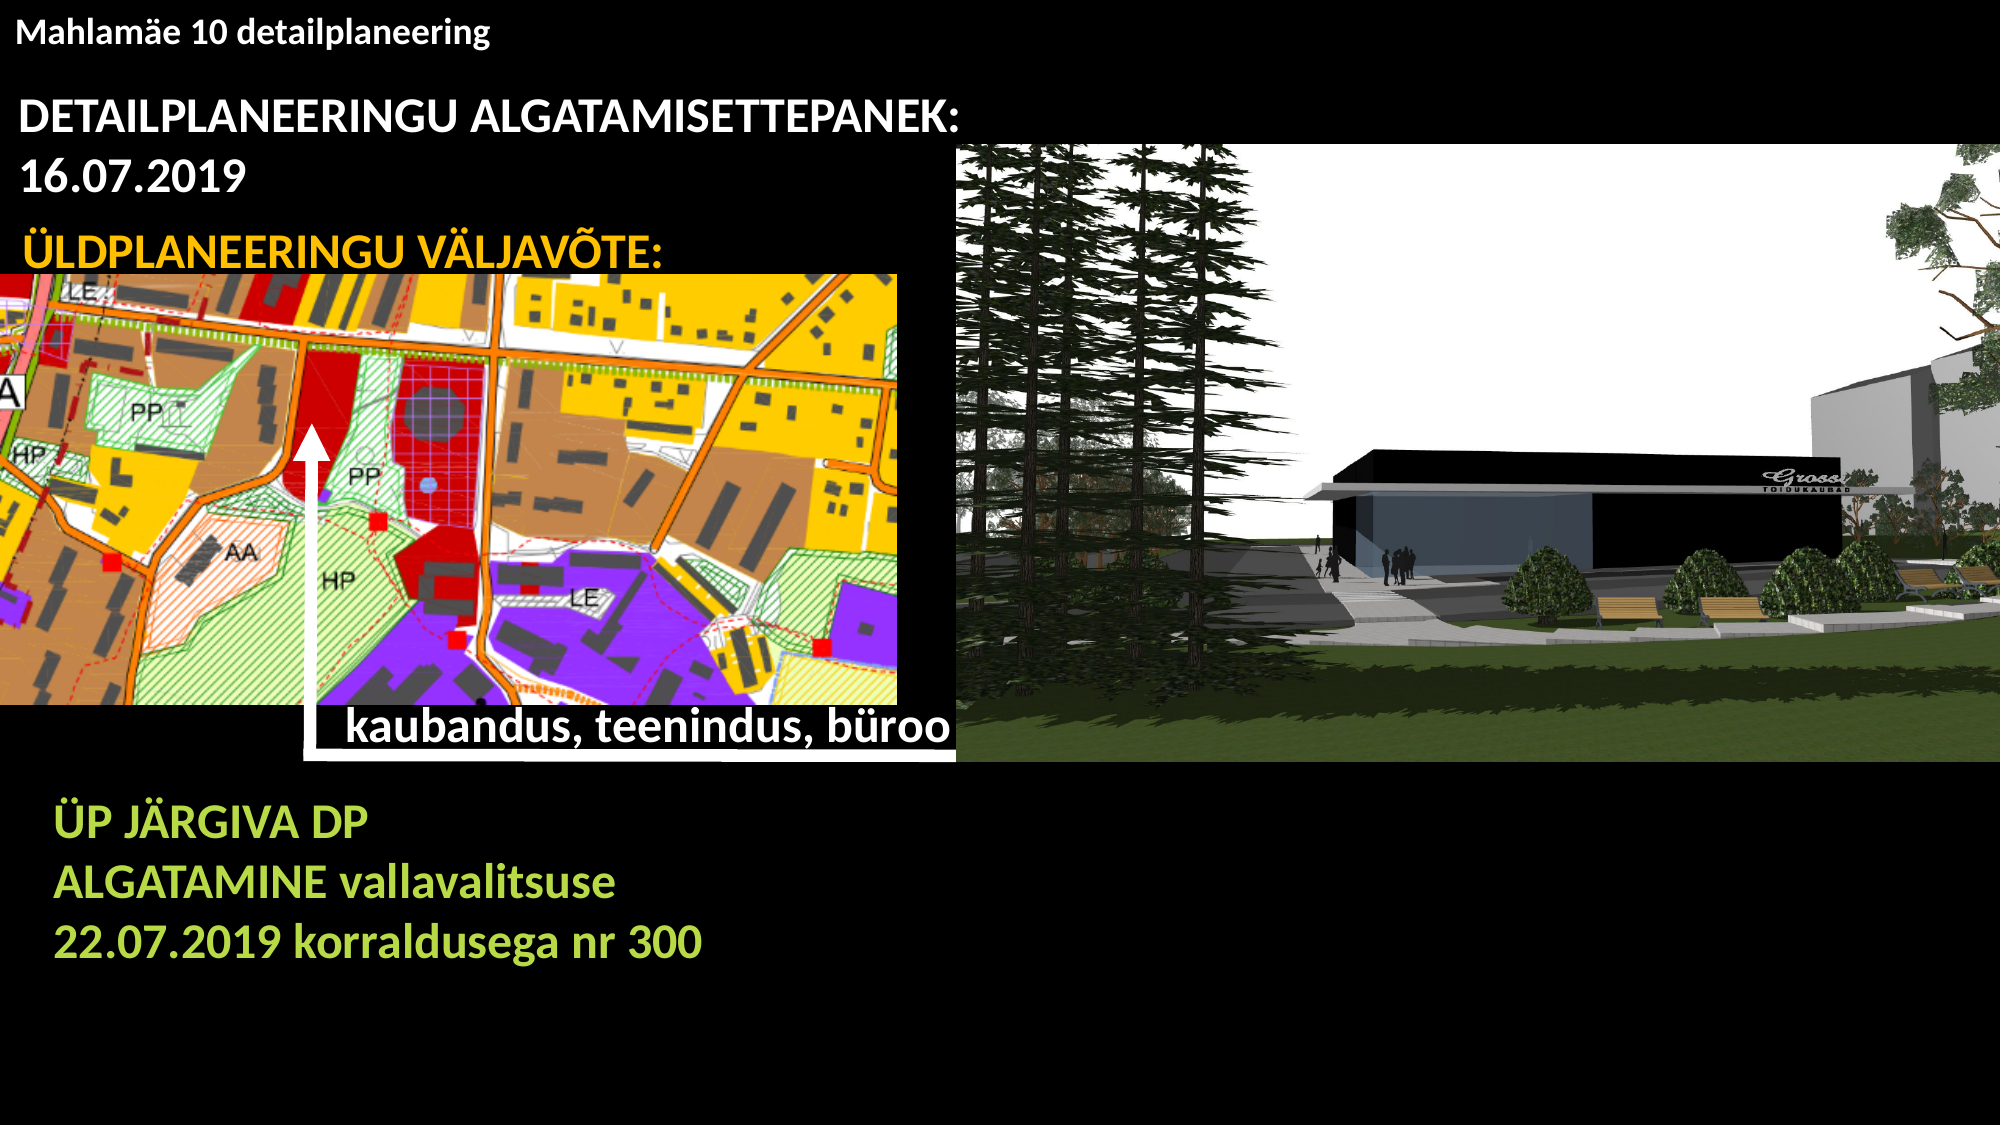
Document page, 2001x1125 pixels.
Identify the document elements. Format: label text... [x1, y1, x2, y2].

text_box DETAILPLANEERINGU ALGATAMISETTEPANEK: 16.07.2019 [4, 74, 978, 210]
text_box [303, 423, 956, 761]
text_box Mahlamäe 10 detailplaneering [0, 0, 2000, 60]
picture [0, 274, 897, 705]
picture [956, 144, 2000, 762]
text_box ÜP JÄRGIVA DP ALGATAMINE vallavalitsuse 22.07.2019 korraldusega nr 300 [38, 781, 722, 977]
text_box ÜLDPLANEERINGU VÄLJAVÕTE: [7, 211, 680, 274]
